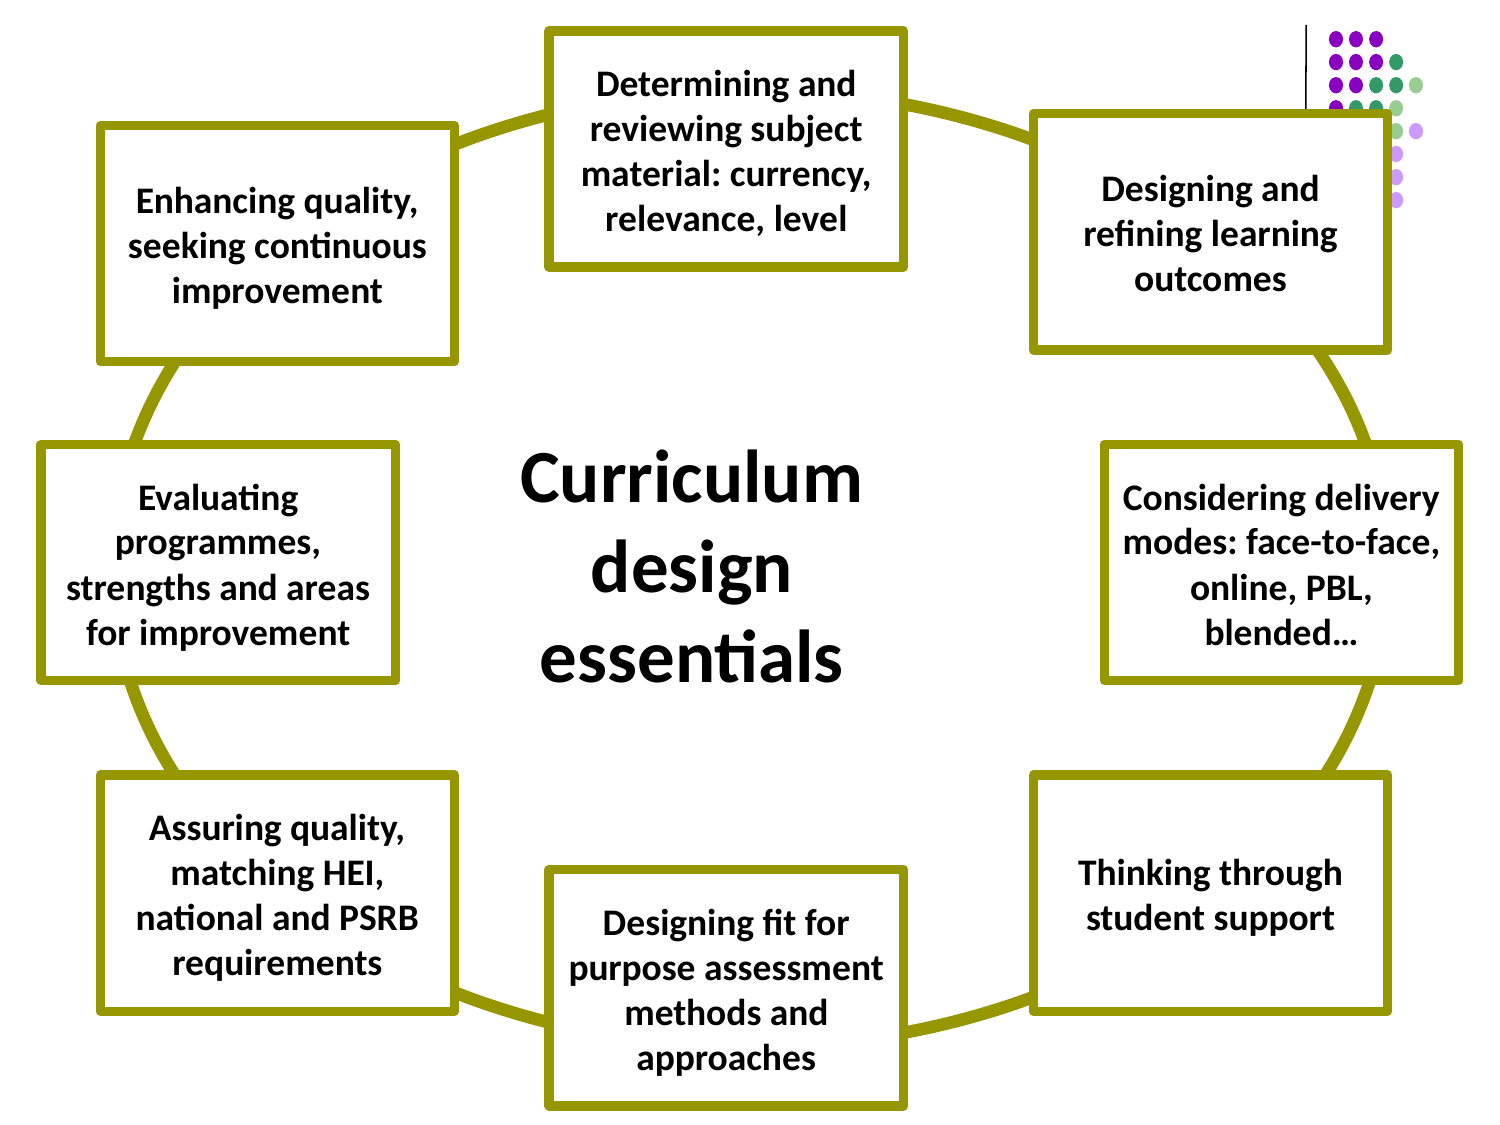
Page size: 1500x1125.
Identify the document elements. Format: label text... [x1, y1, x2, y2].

text_box Evaluating programmes, strengths and areas for improvement [39, 442, 398, 683]
text_box Assuring quality, matching HEI, national and PSRB requirements [98, 773, 457, 1013]
text_box Designing fit for purpose assessment methods and approaches [547, 867, 906, 1108]
text_box Designing and refining learning outcomes [1031, 111, 1390, 352]
text_box Considering delivery modes: face-to-face, online, PBL, blended… [1102, 442, 1461, 683]
text_box Thinking through student support [1031, 773, 1390, 1013]
text_box [128, 102, 1372, 1035]
text_box Determining and reviewing subject material: currency, relevance, level [547, 29, 906, 269]
text_box Curriculum design essentials [478, 442, 906, 683]
text_box Enhancing quality, seeking continuous improvement [98, 123, 457, 364]
